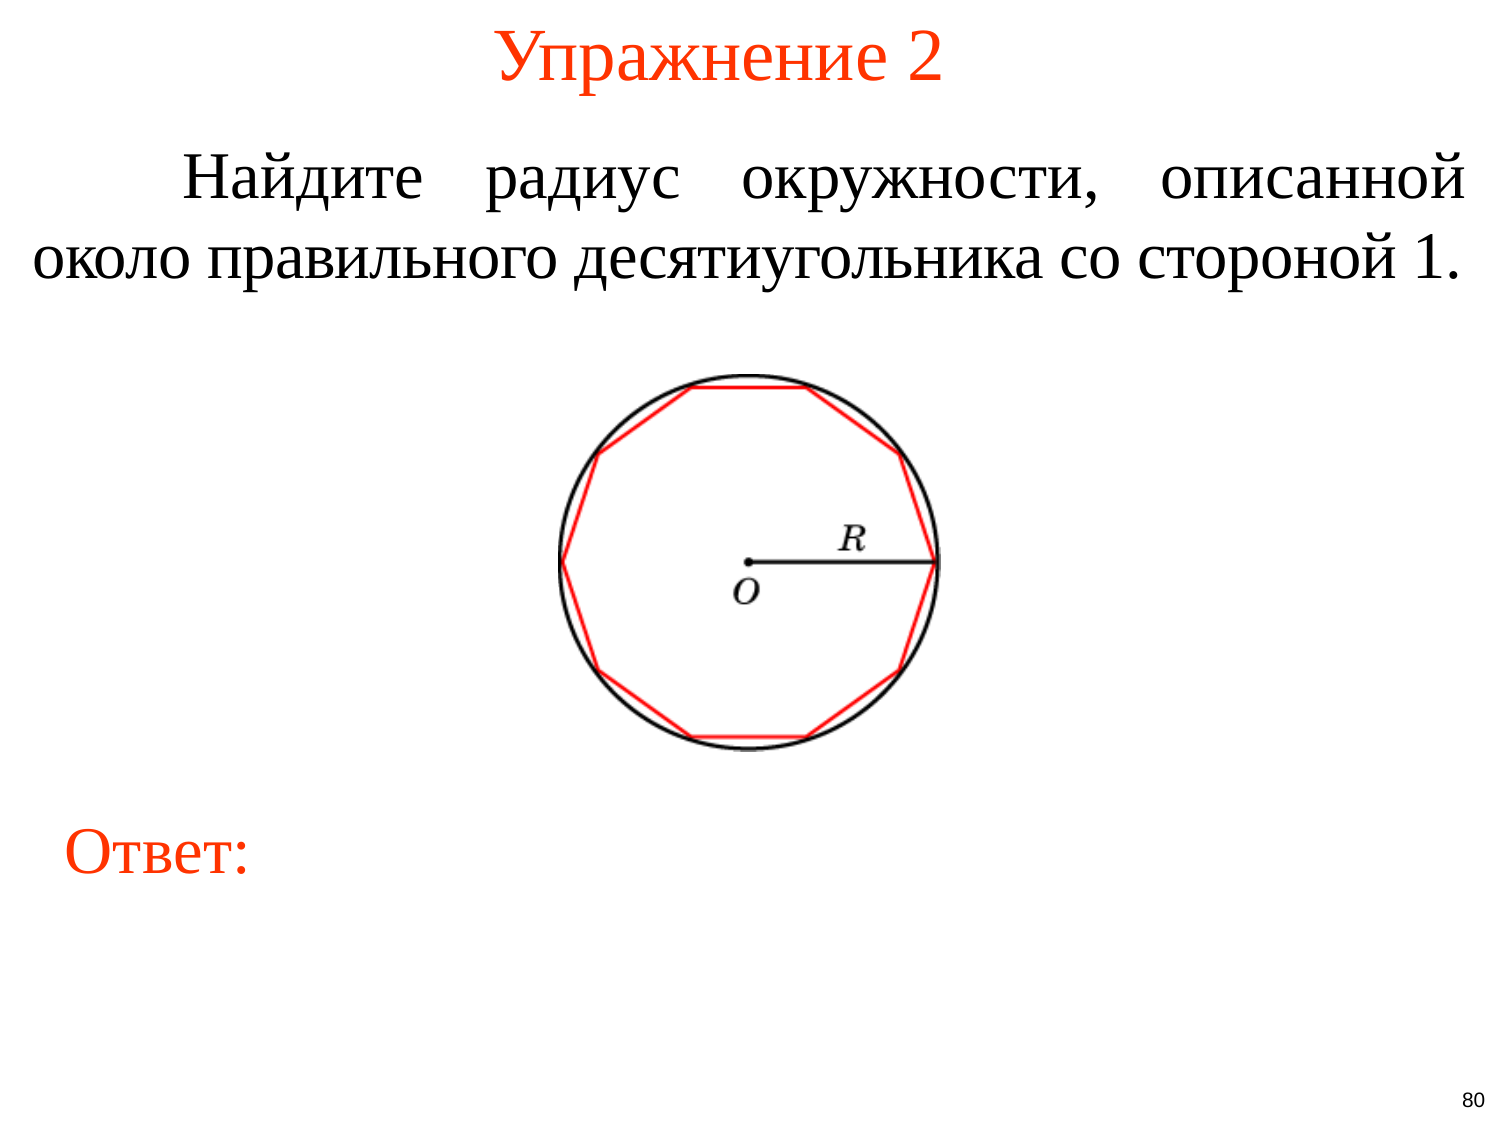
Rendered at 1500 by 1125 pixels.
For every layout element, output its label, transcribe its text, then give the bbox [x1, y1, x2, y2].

text_box Найдите радиус окружности, описанной около правильного десятиугольника со стороной 1. [17, 124, 1483, 300]
picture [558, 374, 941, 752]
slide_number 80 [1417, 1079, 1500, 1125]
title Упражнение 2 [112, 0, 1325, 100]
